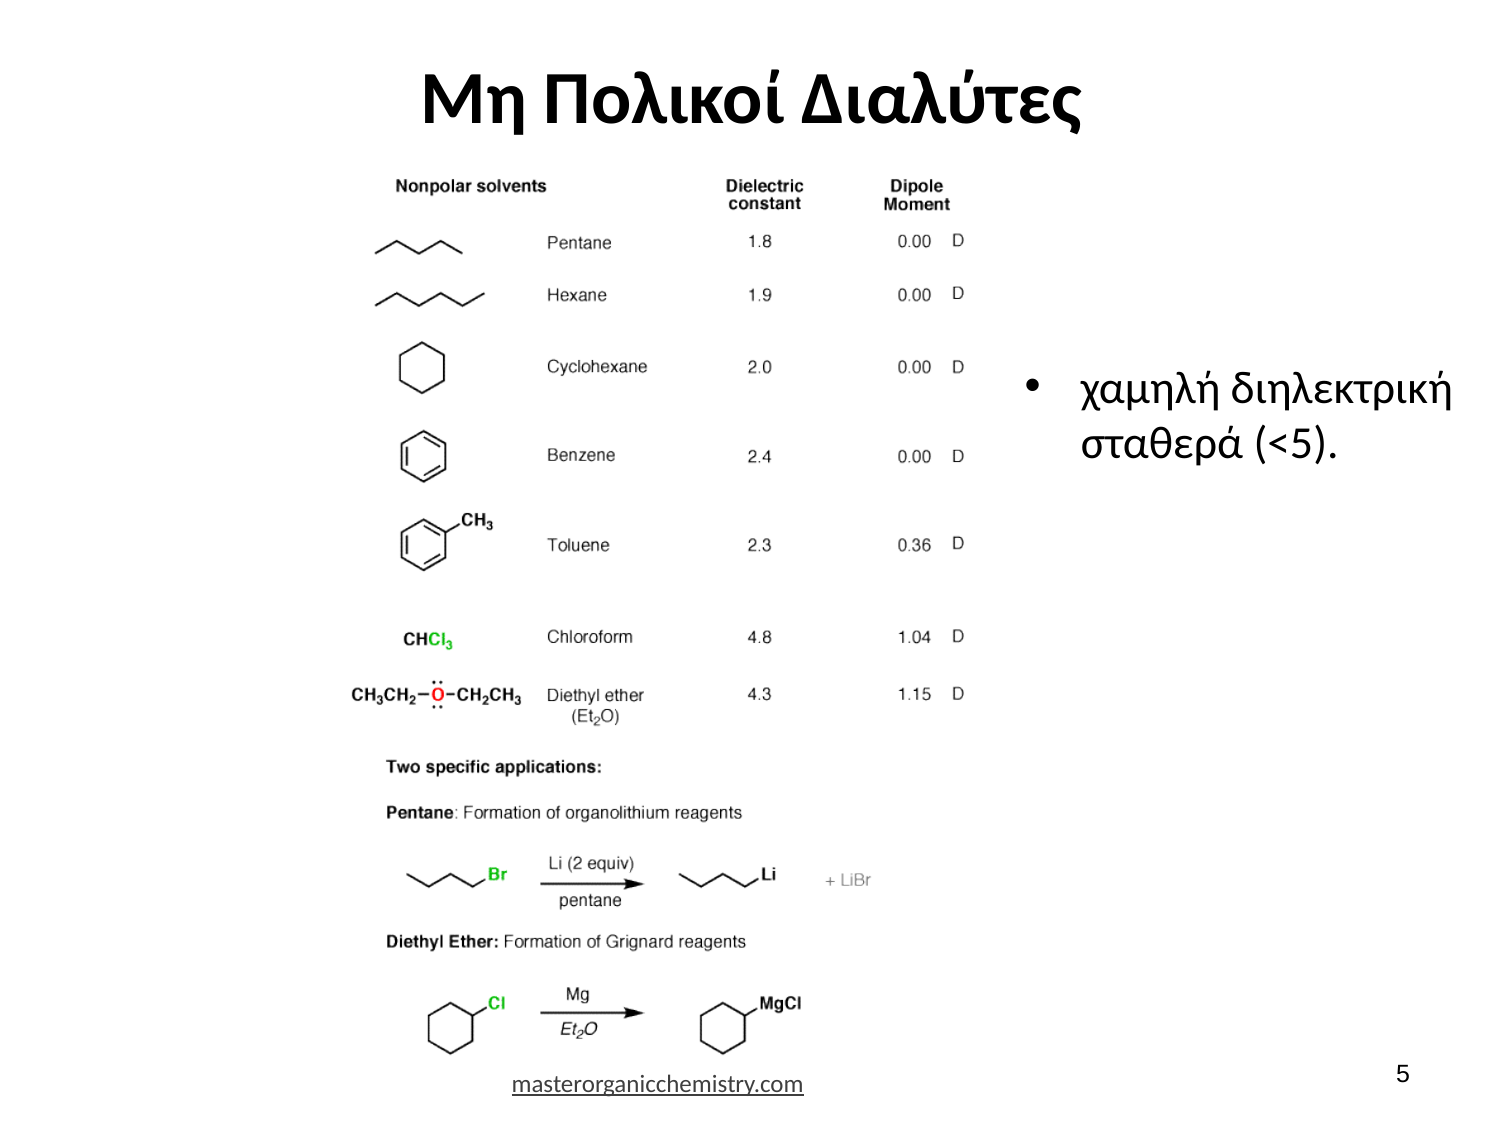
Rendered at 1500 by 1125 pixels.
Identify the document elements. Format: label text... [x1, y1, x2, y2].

picture [348, 174, 968, 1058]
text_box χαμηλή διηλεκτρική σταθερά (<5). [1009, 349, 1483, 475]
text_box masterorganicchemistry.com [445, 1067, 871, 1105]
title Μη Πολικοί Διαλύτες [76, 19, 1427, 169]
slide_number 4 [1074, 1042, 1425, 1103]
